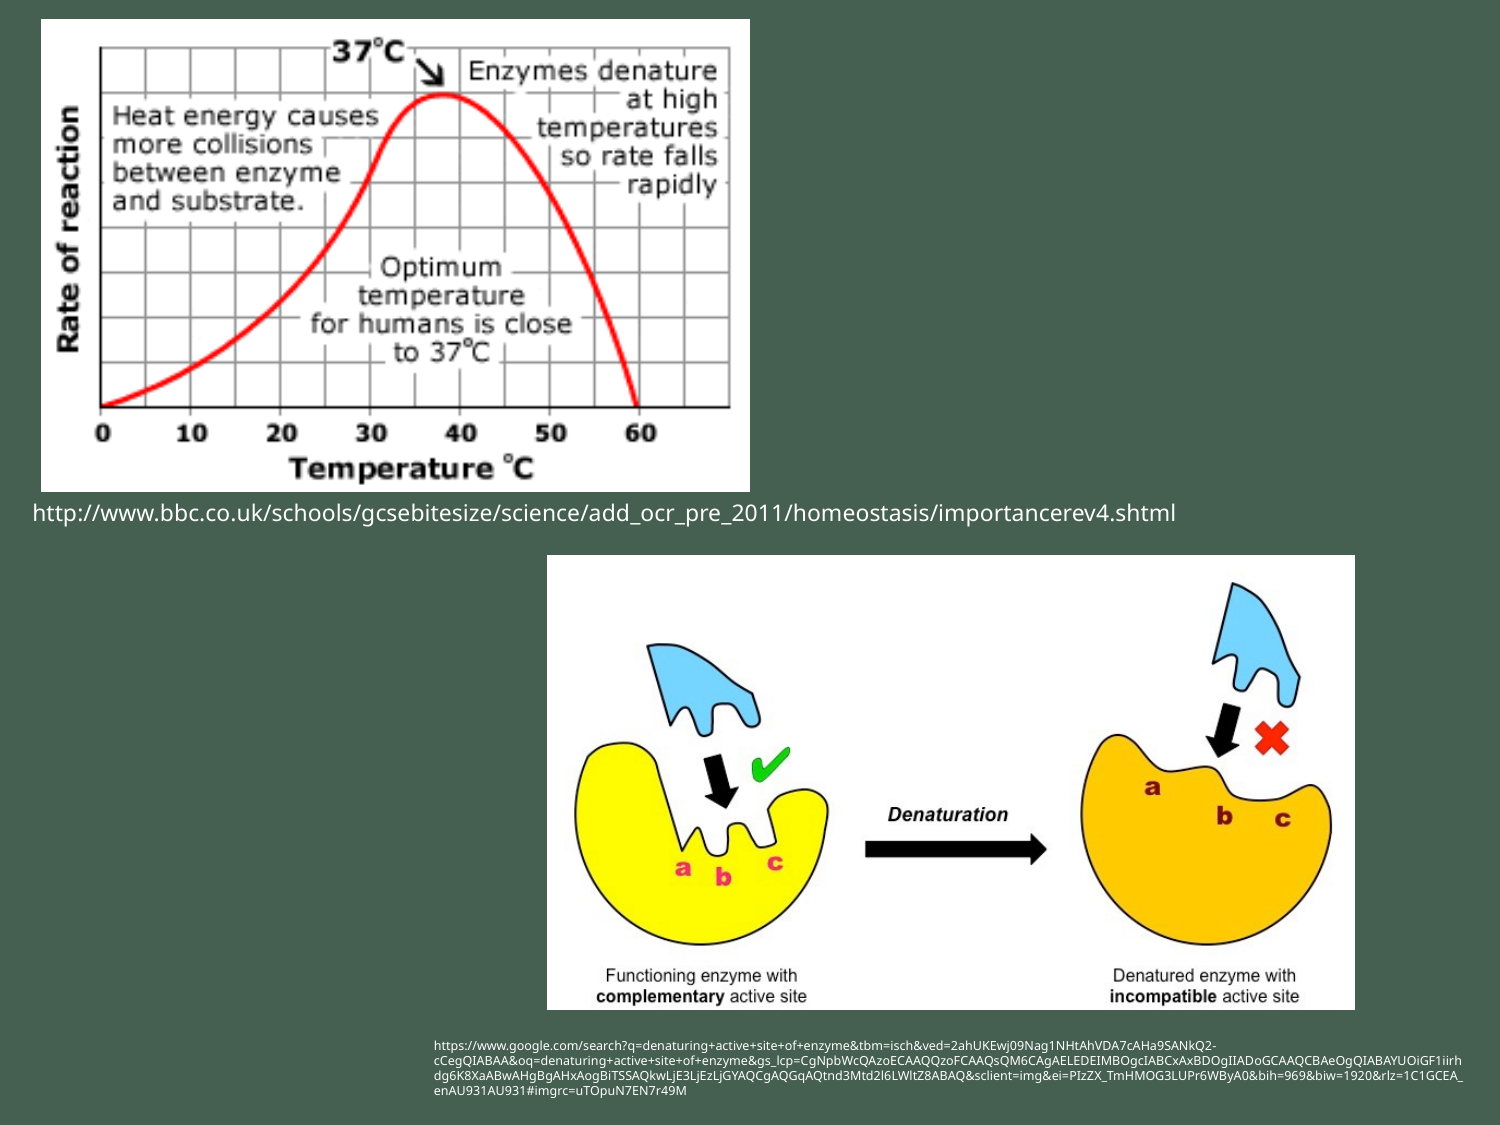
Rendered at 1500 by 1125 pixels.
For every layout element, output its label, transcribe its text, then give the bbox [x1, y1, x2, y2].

text_box https://www.google.com/search?q=denaturing+active+site+of+enzyme&tbm=isch&ved=2ahUKEwj09Nag1NHtAhVDA7cAHa9SANkQ2-cCegQIABAA&oq=denaturing+active+site+of+enzyme&gs_lcp=CgNpbWcQAzoECAAQQzoFCAAQsQM6CAgAELEDEIMBOgcIABCxAxBDOgIIADoGCAAQCBAeOgQIABAYUOiGF1iirhdg6K8XaABwAHgBgAHxAogBiTSSAQkwLjE3LjEzLjGYAQCgAQGqAQtnd3Mtd2l6LWltZ8ABAQ&sclient=img&ei=PIzZX_TmHMOG3LUPr6WByA0&bih=969&biw=1920&rlz=1C1GCEA_enAU931AU931#imgrc=uTOpuN7EN7r49M [419, 1030, 1483, 1105]
picture [546, 554, 1355, 1010]
picture [41, 18, 751, 492]
text_box http://www.bbc.co.uk/schools/gcsebitesize/science/add_ocr_pre_2011/homeostasis/importancerev4.shtml [17, 491, 1258, 534]
